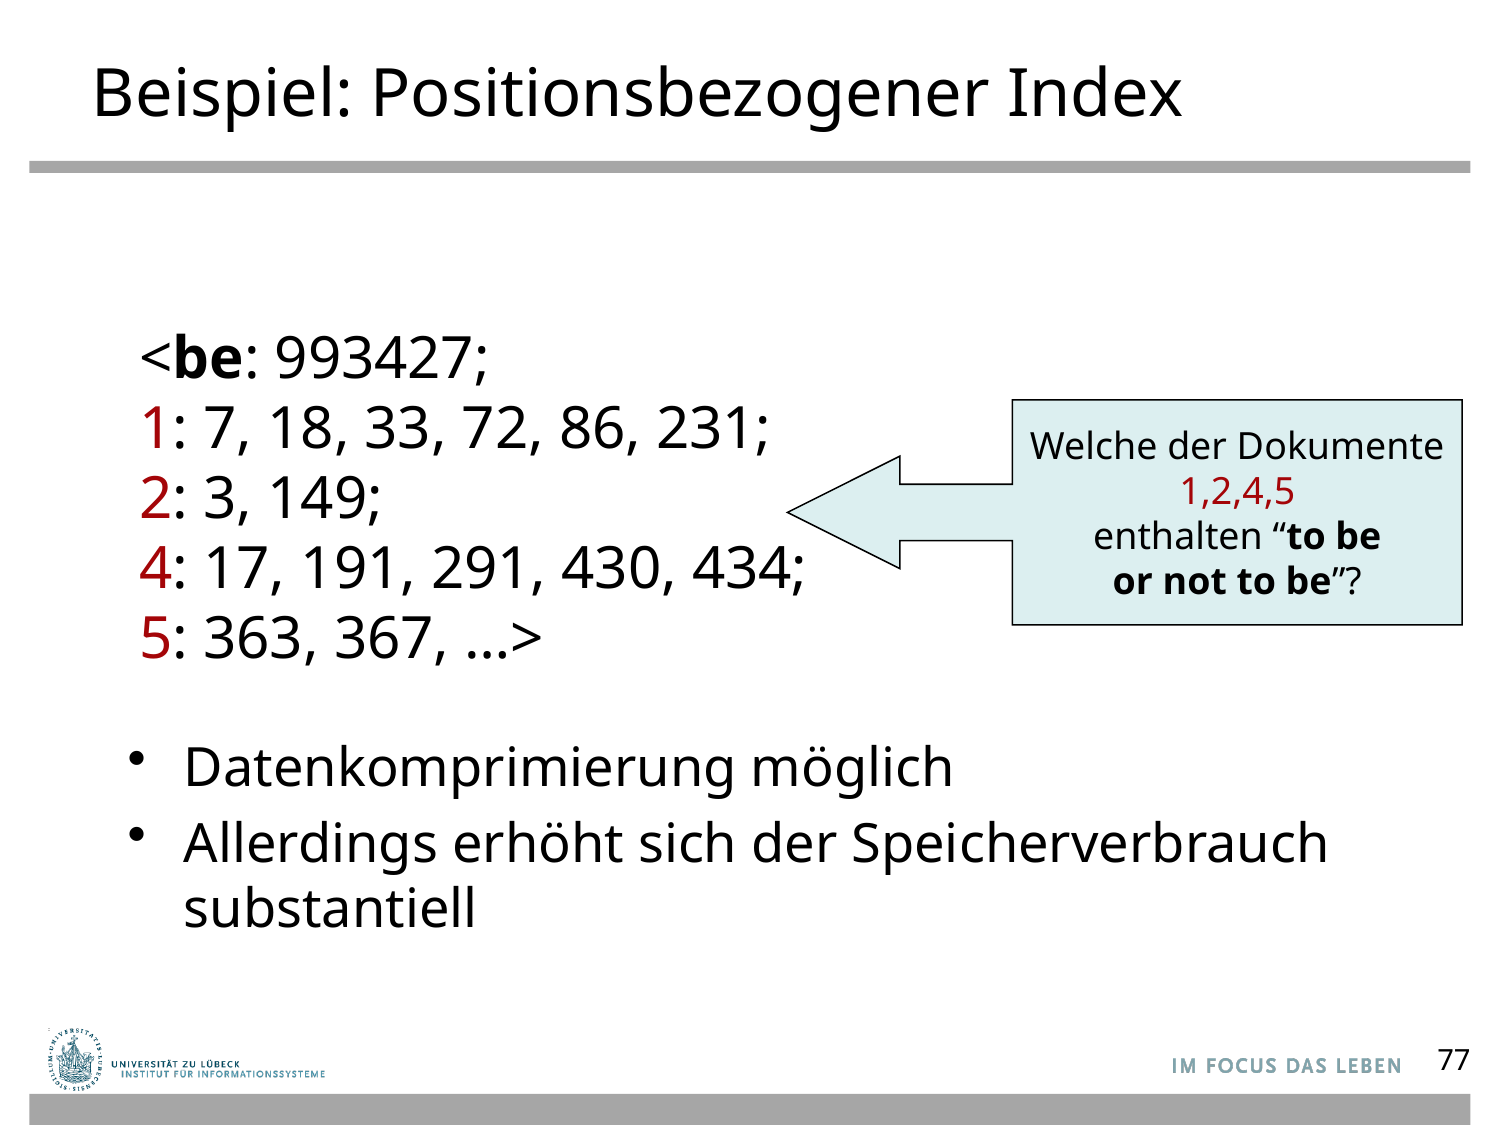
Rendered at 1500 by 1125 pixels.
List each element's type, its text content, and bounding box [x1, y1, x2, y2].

text_box <be: 993427; 1: 7, 18, 33, 72, 86, 231; 2: 3, 149; 4: 17, 191, 291, 430, 434; 5: 363, 367, …> [124, 312, 1013, 678]
slide_number 77 [1423, 1040, 1486, 1083]
title Beispiel: Positionsbezogener Index [76, 42, 1427, 126]
text_box Welche der Dokumente 1,2,4,5 enthalten “to be or not to be”? [787, 399, 1463, 625]
list Datenkomprimierung möglich Allerdings erhöht sich der Speicherverbrauch substantiell [112, 725, 1388, 1088]
picture [1388, 1058, 1400, 1073]
